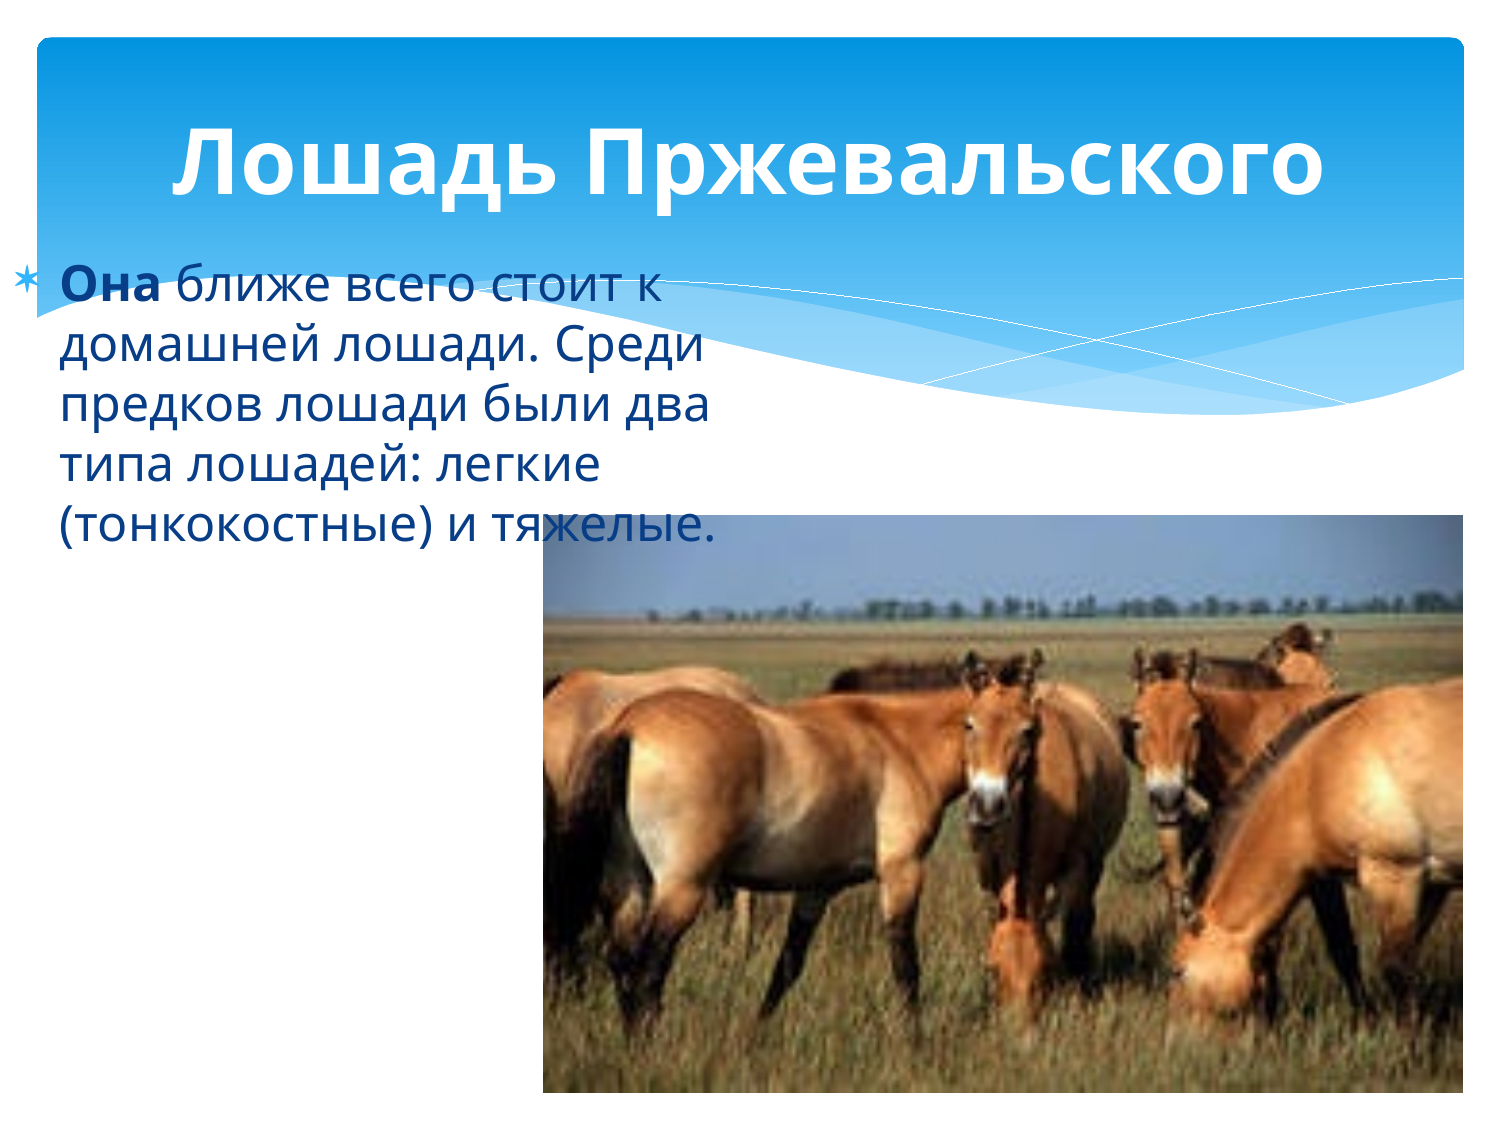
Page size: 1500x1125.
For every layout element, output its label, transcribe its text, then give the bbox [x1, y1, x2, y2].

title Лошадь Пржевальского [74, 55, 1426, 262]
list Она ближе всего стоит к домашней лошади. Среди предков лошади были два типа лошадей: легкие (тонкокостные) и тяжелые. [0, 243, 828, 563]
picture [543, 515, 1463, 1093]
